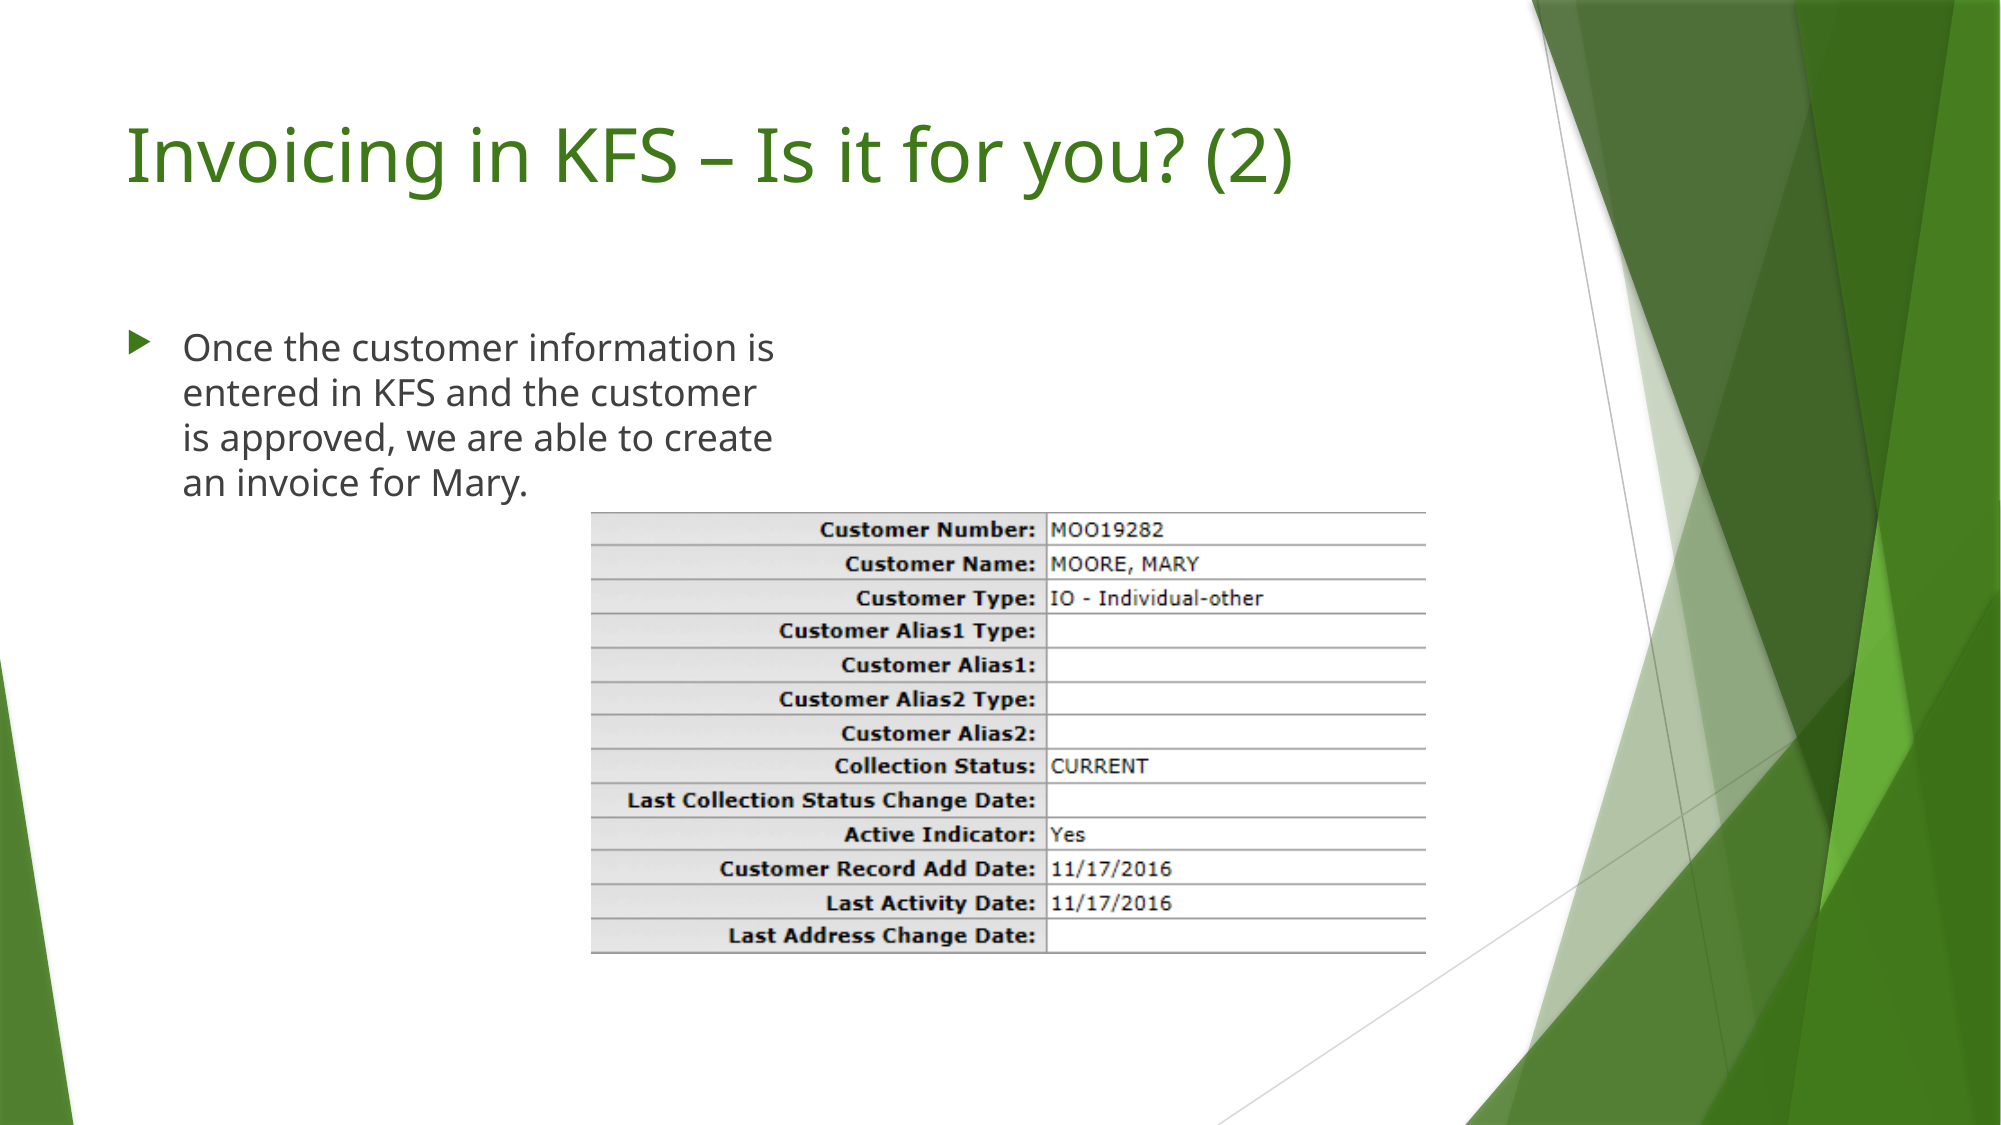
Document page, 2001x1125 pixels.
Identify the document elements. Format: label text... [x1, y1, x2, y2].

title Invoicing in KFS – Is it for you? (2) [111, 99, 1522, 317]
picture [590, 512, 1426, 954]
list Once the customer information is entered in KFS and the customer is approved, we are able to create an invoice for Mary. [111, 316, 798, 954]
